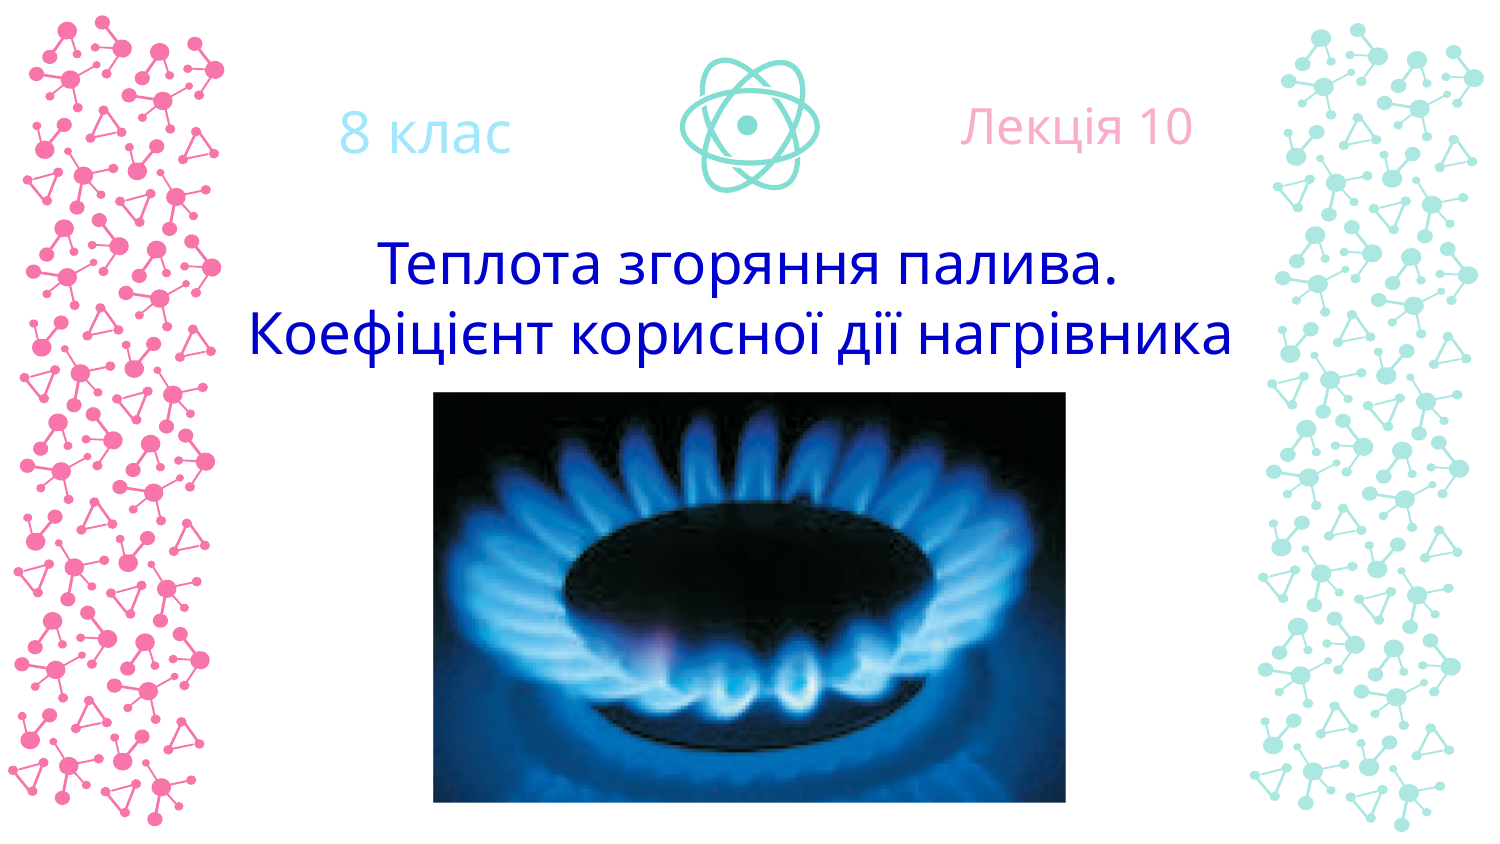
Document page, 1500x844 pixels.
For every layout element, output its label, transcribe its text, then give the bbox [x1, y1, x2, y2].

text_box [1330, 413, 1374, 477]
text_box [1441, 44, 1484, 109]
text_box [32, 117, 72, 159]
text_box [131, 240, 171, 283]
text_box [19, 365, 61, 404]
text_box [1345, 784, 1388, 823]
text_box [1376, 90, 1452, 142]
text_box [19, 452, 92, 505]
text_box [115, 188, 156, 227]
text_box [14, 651, 86, 703]
text_box [121, 82, 194, 134]
text_box [1419, 525, 1463, 563]
text_box [1435, 242, 1479, 306]
text_box [156, 168, 211, 236]
text_box [1397, 567, 1454, 635]
text_box [1323, 503, 1367, 541]
text_box [42, 21, 82, 64]
text_box [110, 729, 150, 771]
text_box [1368, 196, 1411, 235]
text_box 8 клас [324, 87, 548, 173]
text_box [1288, 226, 1330, 269]
text_box [87, 213, 129, 277]
text_box [115, 530, 156, 573]
text_box [1345, 23, 1389, 87]
text_box [23, 509, 63, 551]
text_box [1426, 435, 1470, 499]
text_box [70, 695, 112, 734]
text_box [141, 759, 197, 827]
text_box [76, 605, 118, 669]
text_box [106, 672, 179, 725]
text_box [112, 474, 184, 526]
text_box [1322, 611, 1365, 675]
text_box [1280, 68, 1356, 120]
text_box [1271, 617, 1313, 660]
text_box [29, 315, 69, 357]
text_box [180, 234, 222, 298]
text_box [120, 633, 160, 676]
text_box [121, 336, 162, 378]
text_box [1293, 743, 1350, 811]
text_box [33, 413, 73, 456]
text_box [183, 36, 225, 100]
text_box [1274, 265, 1350, 317]
text_box [60, 345, 116, 413]
text_box [1418, 633, 1461, 697]
text_box [81, 407, 123, 471]
text_box [1338, 112, 1382, 151]
text_box [168, 627, 210, 691]
text_box [1364, 537, 1406, 579]
text_box [28, 61, 101, 113]
text_box [1268, 515, 1310, 557]
text_box [147, 560, 202, 628]
text_box Лекція 10 [946, 87, 1210, 163]
text_box [76, 497, 118, 535]
text_box [177, 126, 220, 165]
text_box [85, 105, 127, 143]
text_box [1266, 371, 1310, 410]
text_box [1384, 248, 1426, 291]
text_box [163, 717, 205, 755]
text_box [1411, 176, 1469, 244]
text_box [134, 43, 174, 86]
text_box [153, 366, 208, 434]
text_box [1375, 441, 1417, 484]
text_box [7, 757, 49, 796]
text_box [1411, 723, 1455, 761]
text_box [39, 219, 79, 262]
text_box [25, 258, 98, 311]
text_box [1390, 51, 1432, 94]
text_box [118, 279, 190, 332]
text_box [1434, 134, 1478, 173]
text_box [1428, 331, 1472, 370]
text_box [168, 518, 210, 557]
text_box [1332, 309, 1376, 348]
text_box [1272, 174, 1316, 213]
text_box [1339, 220, 1383, 284]
text_box [1379, 146, 1421, 188]
text_box [679, 57, 820, 193]
text_box [1367, 639, 1409, 682]
text_box [100, 779, 142, 818]
text_box [82, 303, 124, 341]
text_box [1280, 419, 1321, 462]
text_box Теплота згоряння палива. Коефіцієнт корисної дії нагрівника [220, 218, 1262, 435]
picture [429, 386, 1071, 809]
text_box [1301, 545, 1358, 613]
text_box [125, 434, 165, 478]
text_box [1294, 29, 1336, 72]
text_box [63, 147, 119, 215]
text_box [1249, 763, 1293, 802]
text_box [1283, 124, 1325, 166]
text_box [1353, 678, 1429, 731]
text_box [54, 539, 110, 607]
text_box [13, 559, 55, 598]
text_box [1260, 713, 1302, 755]
text_box [1277, 322, 1319, 363]
text_box [1361, 481, 1437, 533]
text_box [1373, 343, 1415, 385]
text_box [105, 580, 147, 619]
text_box [1316, 154, 1373, 222]
text_box [17, 708, 58, 750]
text_box [111, 386, 153, 425]
text_box [22, 167, 64, 206]
text_box [1370, 287, 1446, 339]
text_box [1257, 657, 1333, 709]
text_box [1388, 764, 1446, 832]
text_box [27, 612, 67, 655]
text_box [1353, 586, 1397, 625]
text_box [1257, 565, 1301, 604]
text_box [1265, 459, 1341, 511]
text_box [1406, 373, 1463, 441]
text_box [174, 324, 217, 362]
text_box [49, 737, 104, 805]
text_box [1310, 351, 1367, 419]
text_box [125, 139, 165, 181]
text_box [1315, 701, 1359, 739]
text_box [90, 15, 132, 79]
text_box [1362, 393, 1406, 432]
text_box [174, 428, 216, 492]
text_box [1356, 735, 1398, 777]
